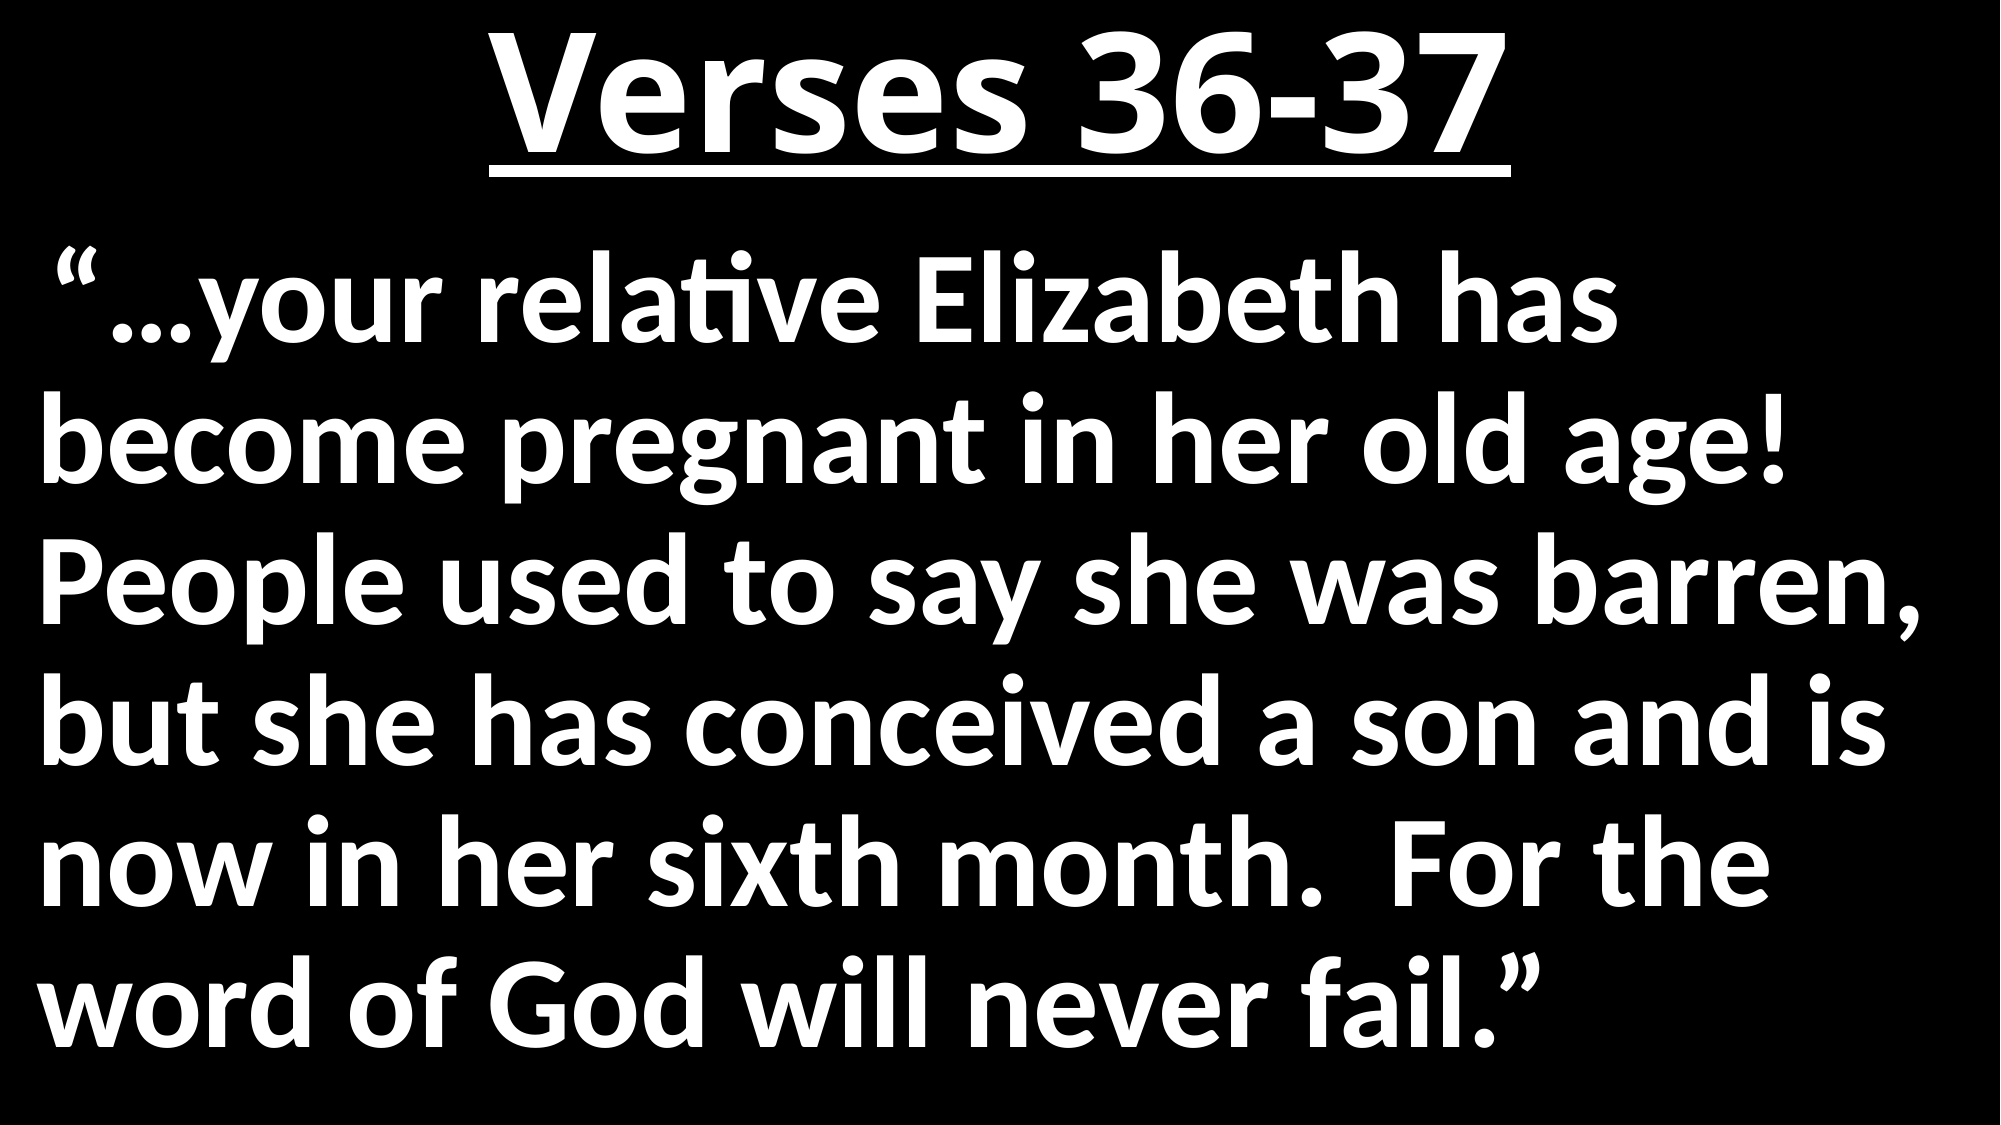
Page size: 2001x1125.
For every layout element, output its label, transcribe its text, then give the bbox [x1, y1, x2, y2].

title Verses 36-37 [137, 0, 1863, 197]
list “…your relative Elizabeth has become pregnant in her old age! People used to say she was barren, but she has conceived a son and is now in her sixth month. For the word of God will never fail.” [21, 222, 1976, 1125]
